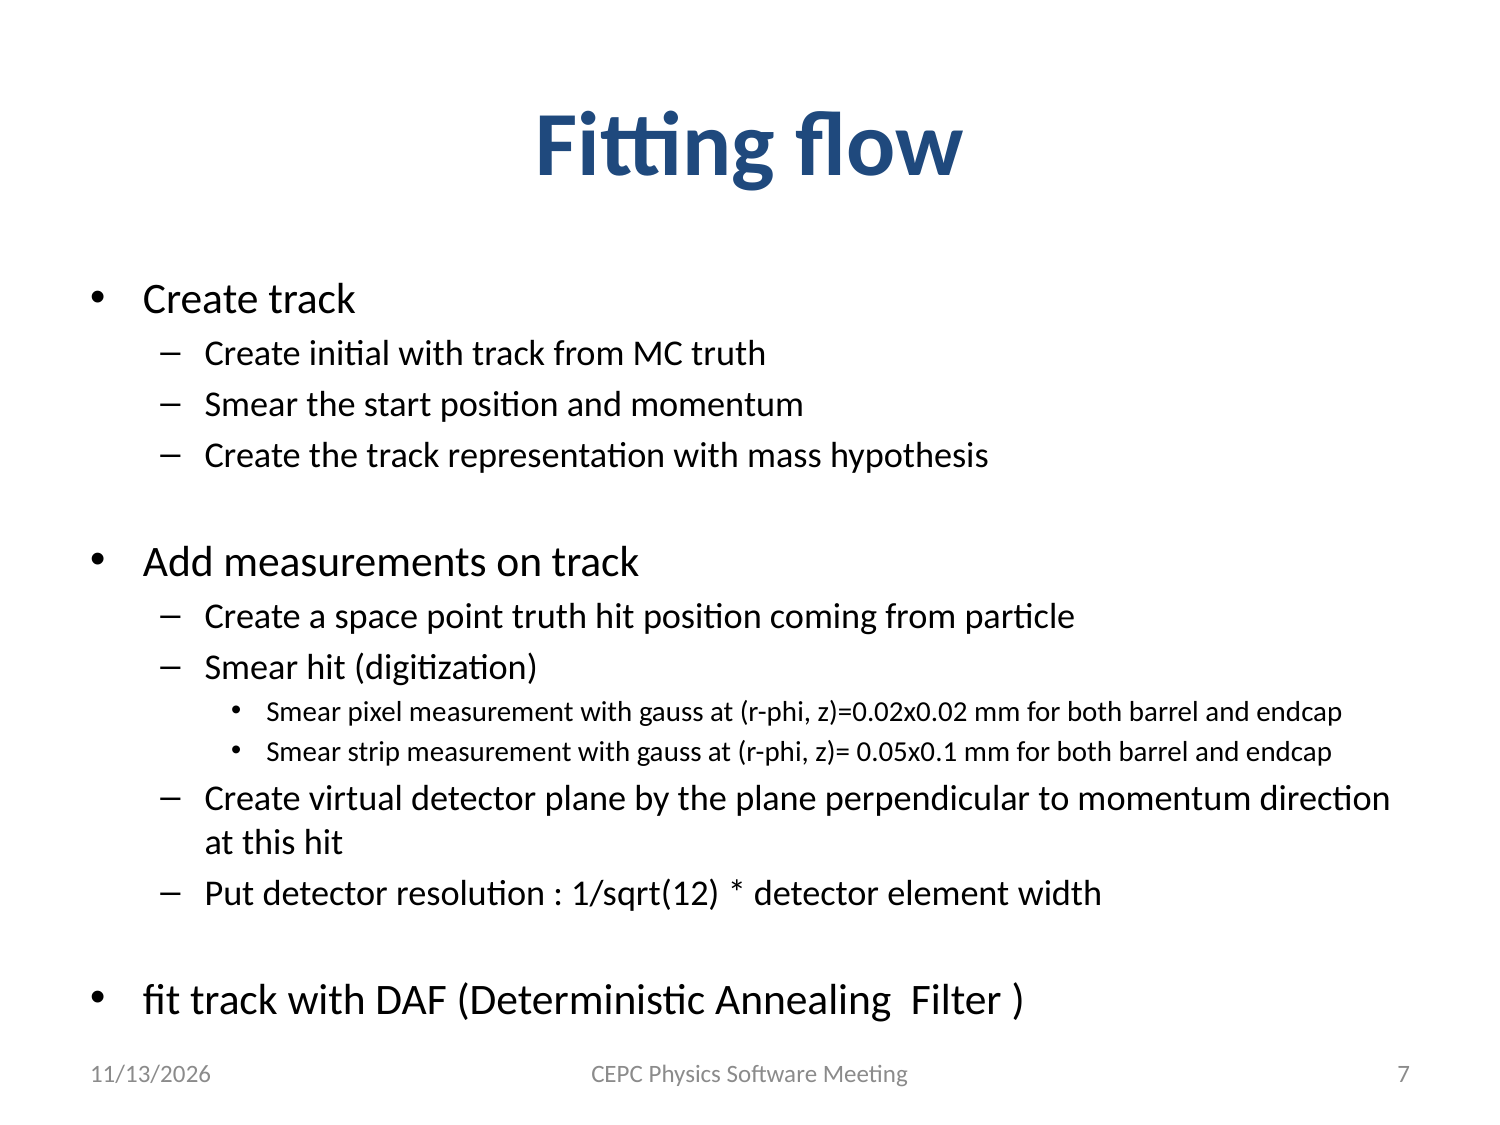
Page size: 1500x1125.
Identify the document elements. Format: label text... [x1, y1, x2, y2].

list Create track Create initial with track from MC truth Smear the start position and momentum Create the track representation with mass hypothesis Add measurements on track Create a space point truth hit position coming from particle Smear hit (digitization) Smear pixel measurement with gauss at (r-phi, z)=0.02x0.02 mm for both barrel and endcap Smear strip measurement with gauss at (r-phi, z)= 0.05x0.1 mm for both barrel and endcap Create virtual detector plane by the plane perpendicular to momentum direction at this hit Put detector resolution : 1/sqrt(12) * detector element width fit track with DAF (Deterministic Annealing Filter ) [75, 262, 1425, 1035]
footer CEPC Physics Software Meeting [512, 1042, 988, 1103]
title Fitting flow [75, 45, 1425, 233]
slide_number 7 [1074, 1042, 1425, 1103]
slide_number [75, 1042, 425, 1103]
